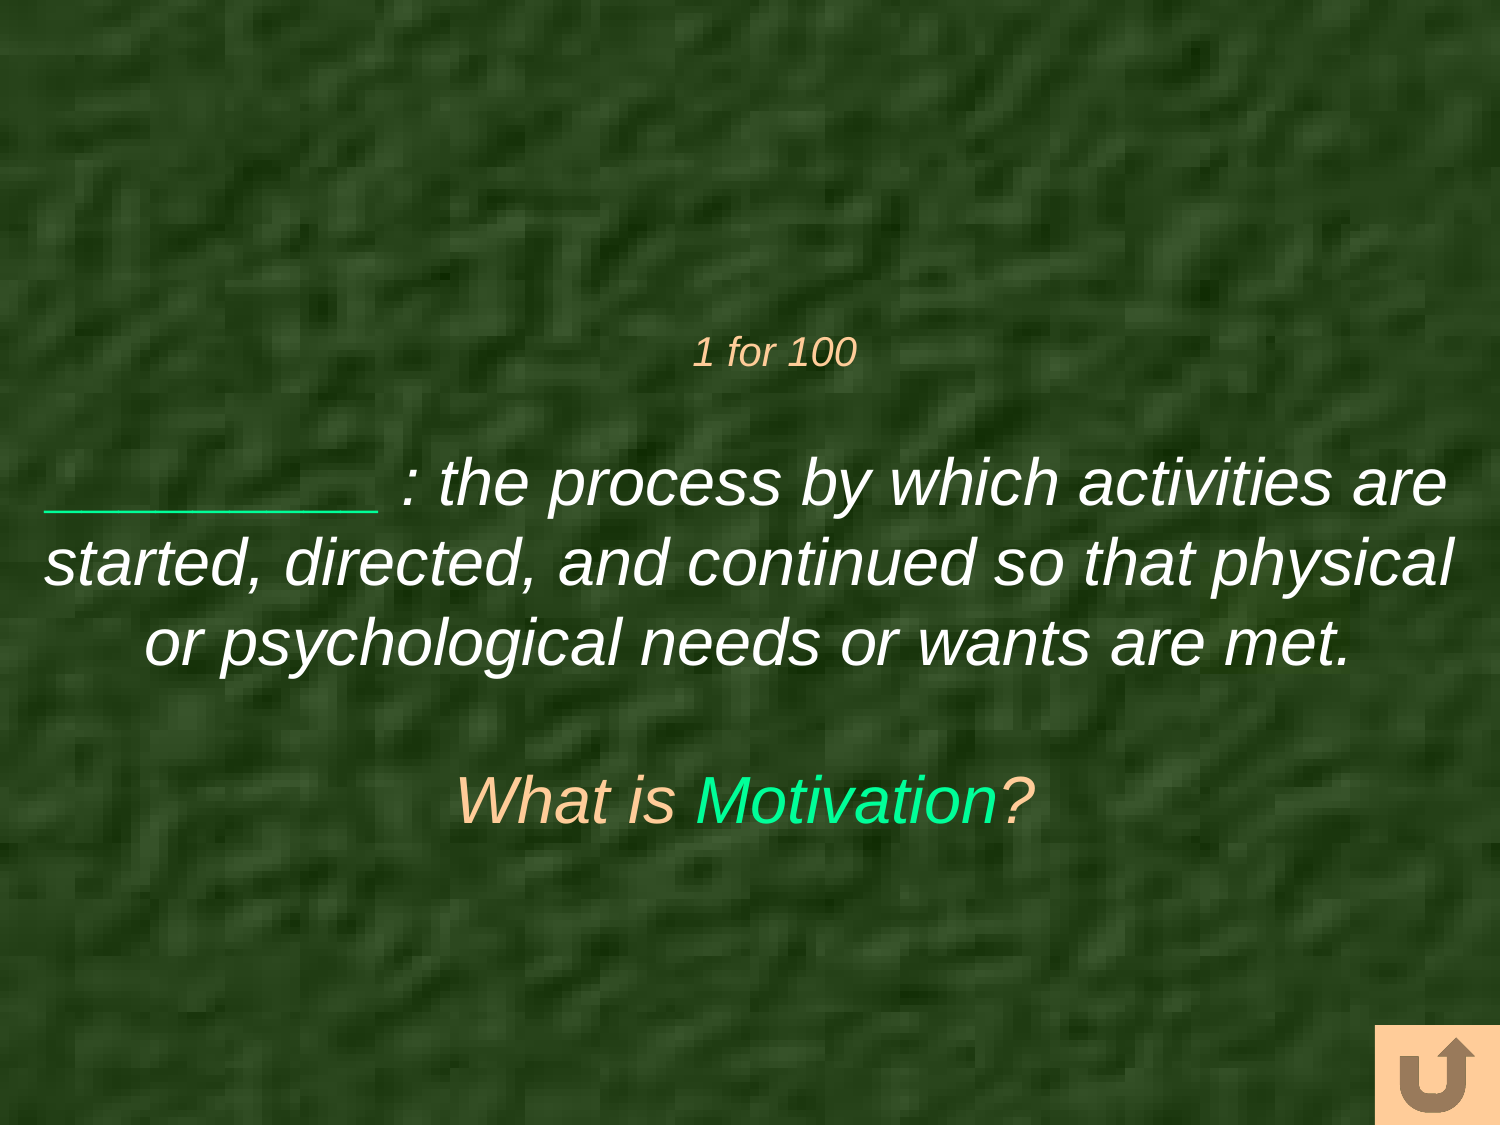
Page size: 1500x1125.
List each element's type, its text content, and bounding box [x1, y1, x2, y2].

text_box _________ : the process by which activities are started, directed, and continued so that physical or psychological needs or wants are met. [24, 431, 1475, 687]
picture [0, 0, 1500, 1125]
text_box What is Motivation? [342, 749, 1167, 845]
title 1 for 100 [587, 299, 963, 400]
text_box [1374, 1025, 1500, 1125]
